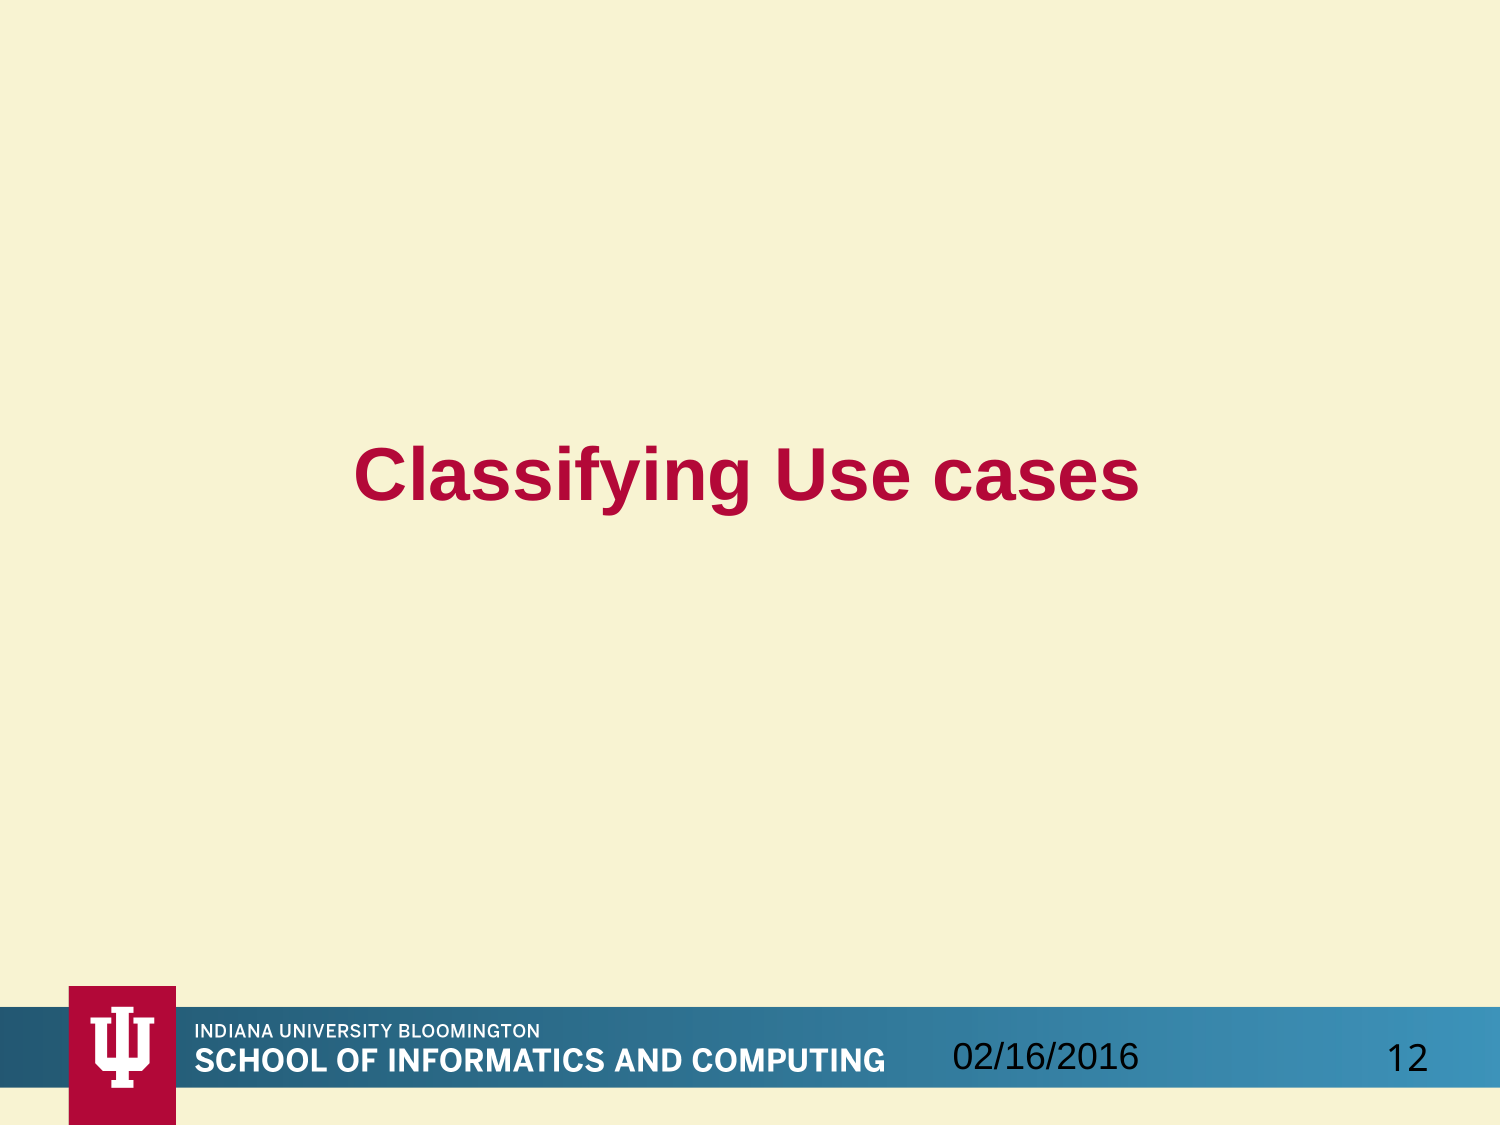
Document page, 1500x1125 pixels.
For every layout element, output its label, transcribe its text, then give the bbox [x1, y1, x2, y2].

picture [0, 986, 1500, 1125]
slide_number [937, 1024, 1275, 1085]
title Classifying Use cases [17, 349, 1479, 591]
slide_number 12 [1371, 1026, 1479, 1076]
